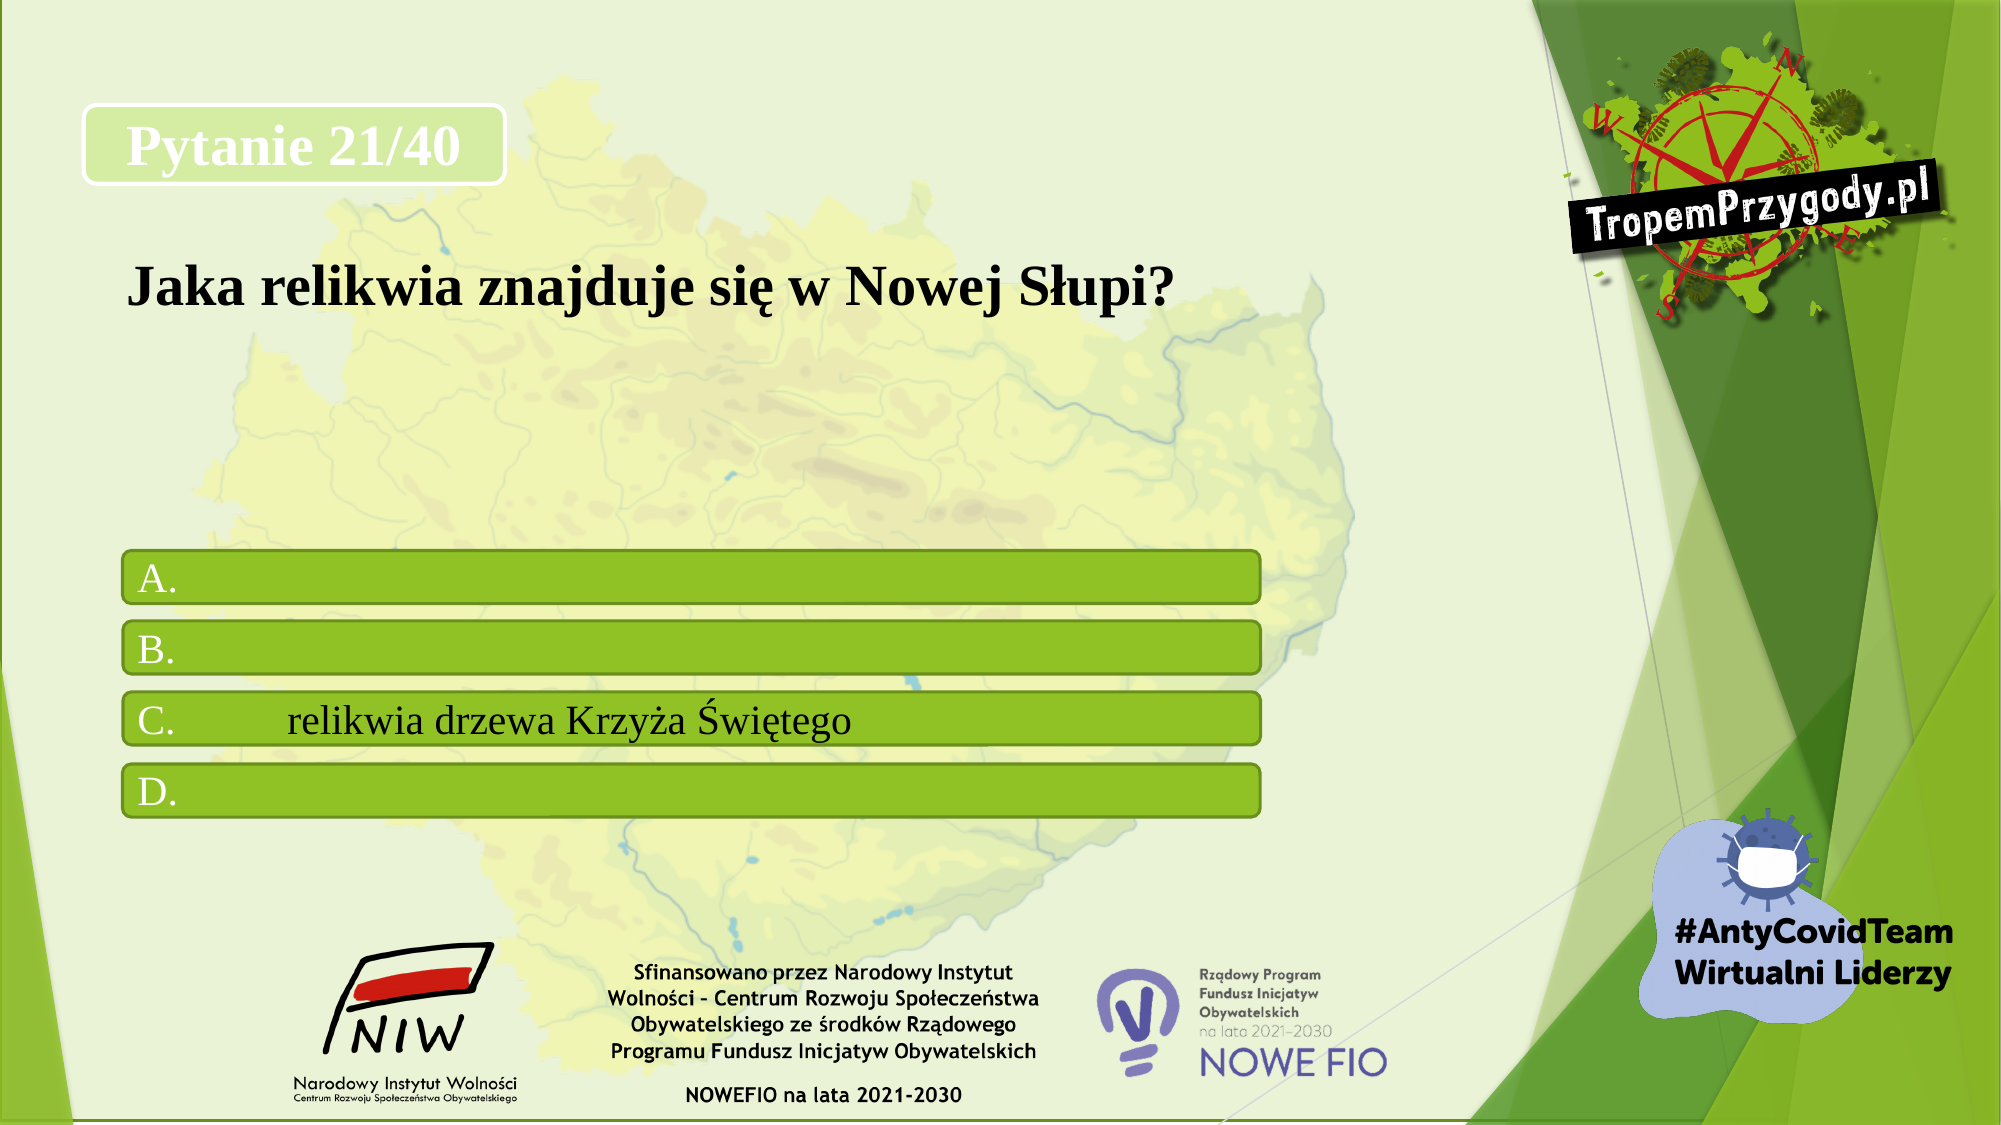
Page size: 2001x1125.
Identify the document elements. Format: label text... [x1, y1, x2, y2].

picture [294, 932, 1410, 1125]
picture [1563, 31, 1957, 331]
list A. B. C. relikwia drzewa Krzyża Świętego D. [122, 543, 1249, 992]
picture [1599, 719, 1993, 1113]
title Pytanie 21/40 Jaka relikwia znajduje się w Nowej Słupi? [111, 99, 1568, 547]
